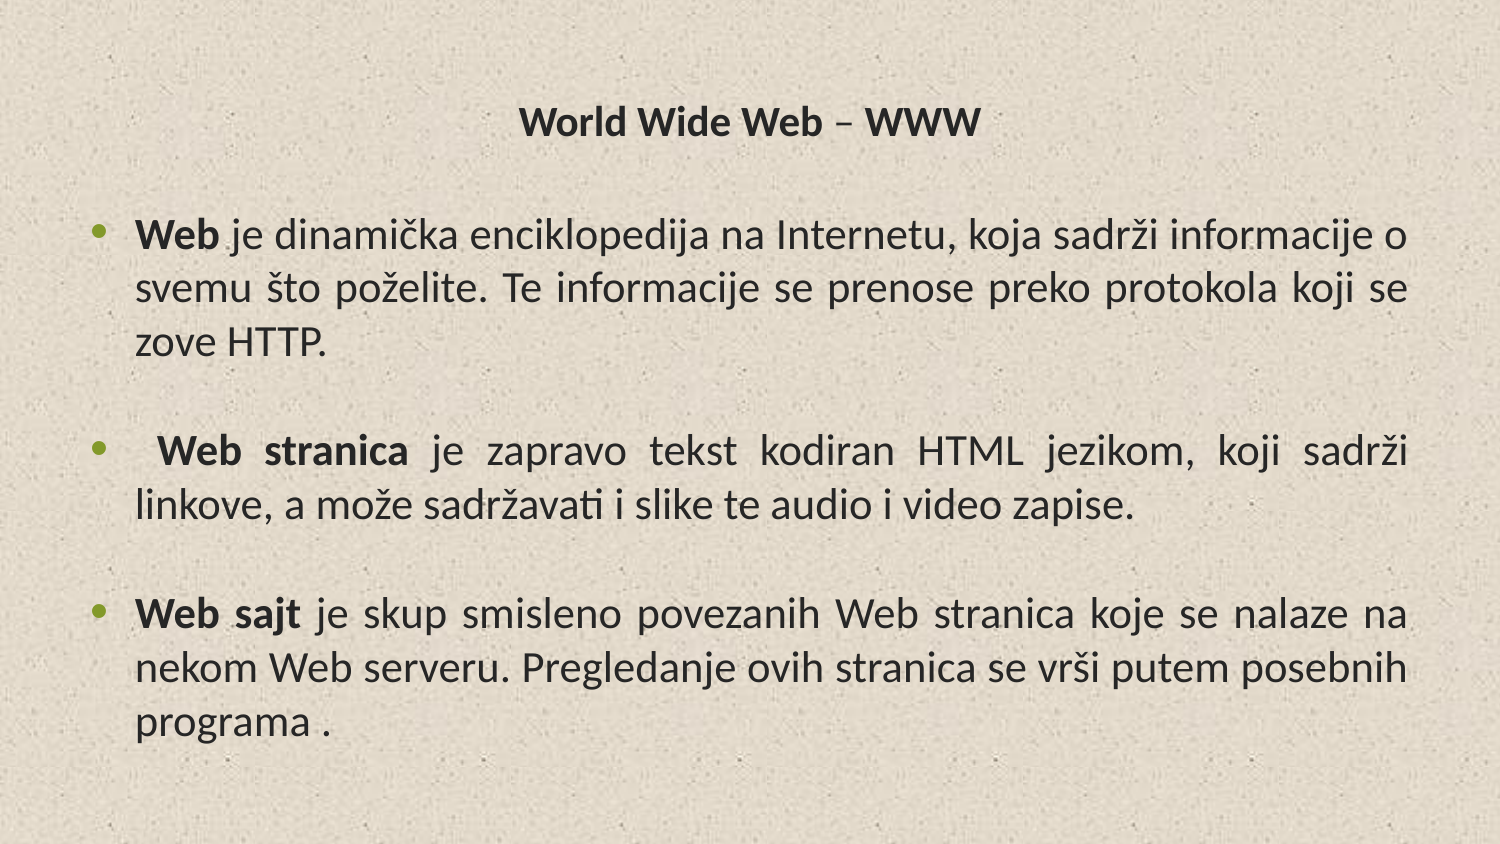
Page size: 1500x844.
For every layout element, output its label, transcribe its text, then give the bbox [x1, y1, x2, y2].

title World Wide Web – WWW [75, 33, 1425, 175]
picture [0, 0, 1500, 844]
list Web je dinamička enciklopedija na Internetu, koja sadrži informacije o svemu što poželite. Te informacije se prenose preko protokola koji se zove HTTP. Web stranica je zapravo tekst kodiran HTML jezikom, koji sadrži linkove, a može sadržavati i slike te audio i video zapise. Web sajt je skup smisleno povezanih Web stranica koje se nalaze na nekom Web serveru. Pregledanje ovih stranica se vrši putem posebnih programa . [75, 196, 1425, 754]
